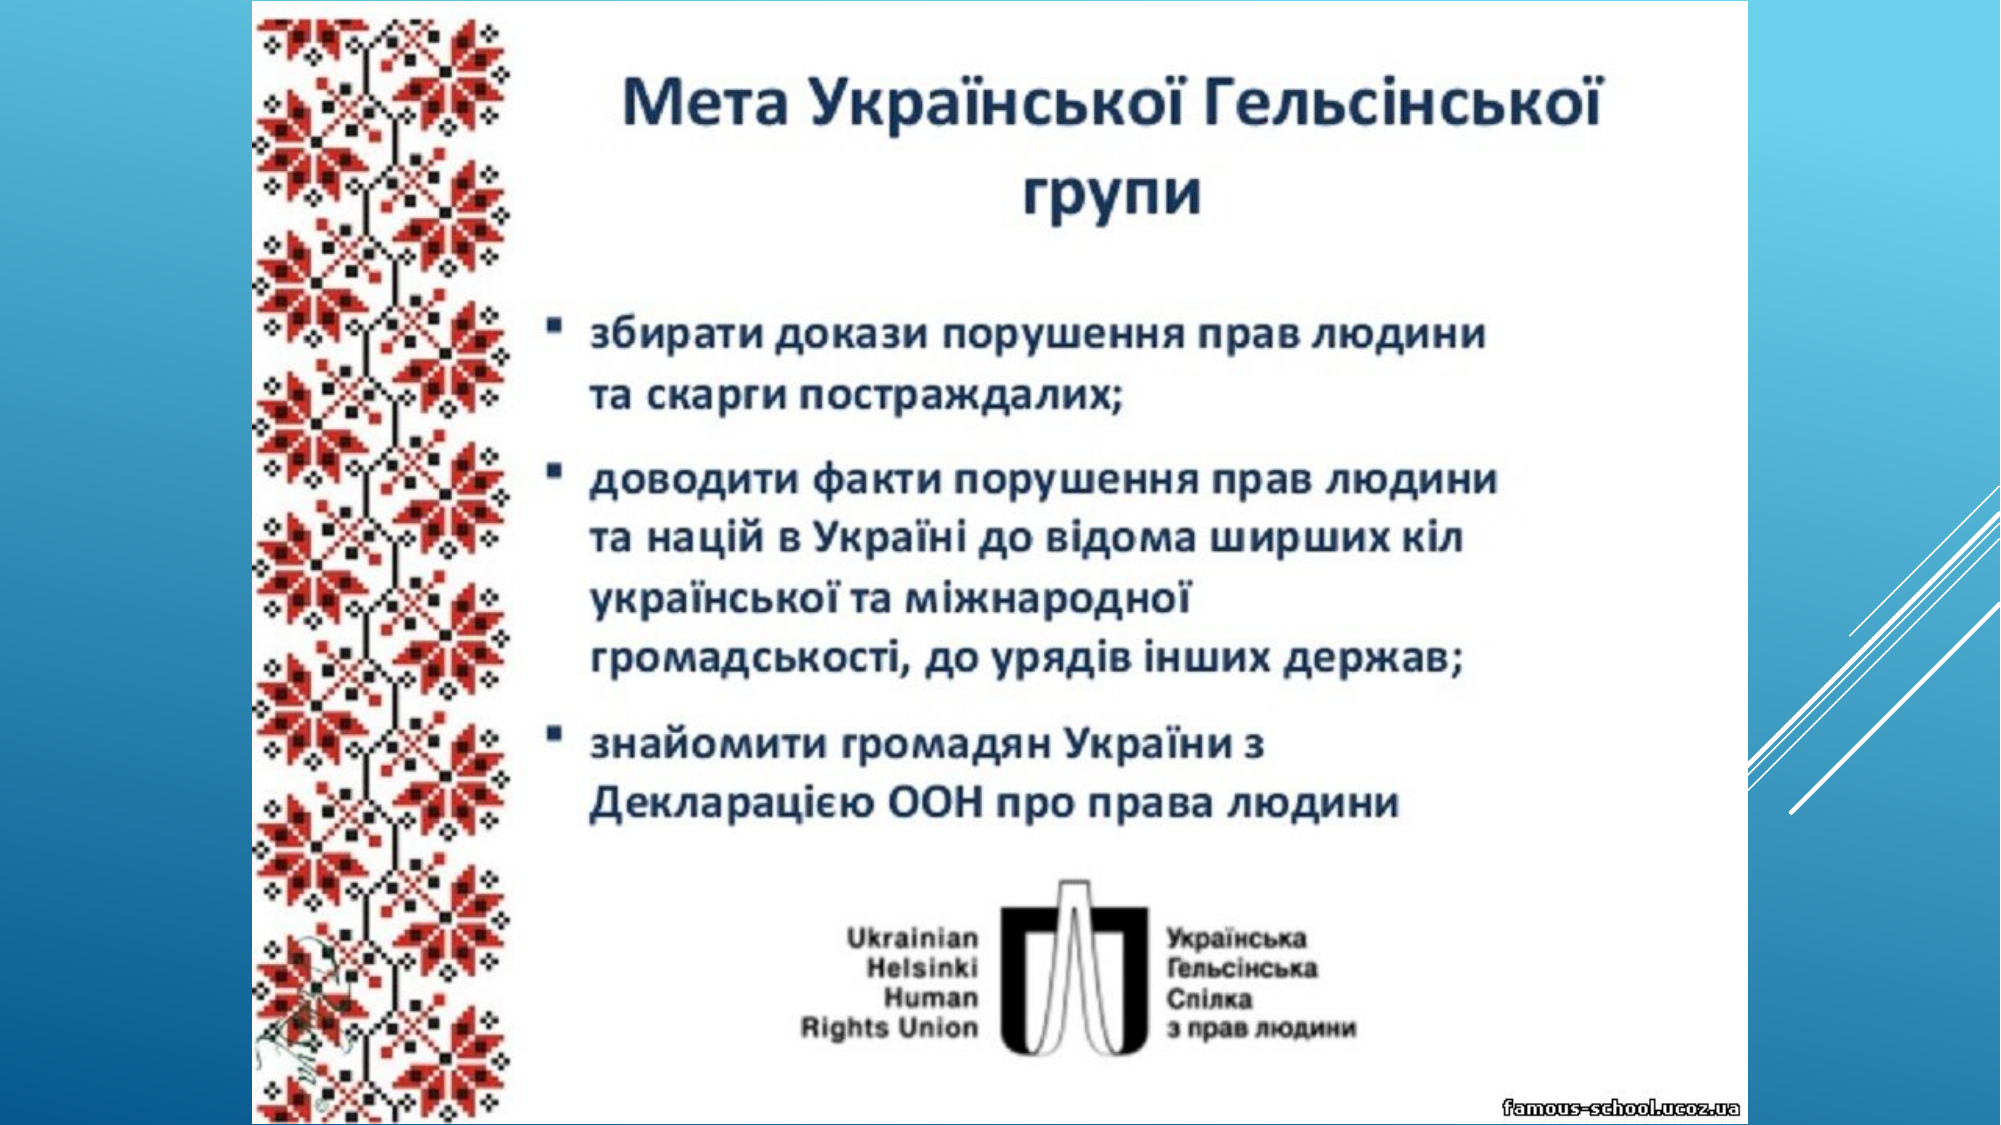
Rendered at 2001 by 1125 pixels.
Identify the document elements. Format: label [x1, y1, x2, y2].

picture [252, 1, 1748, 1124]
